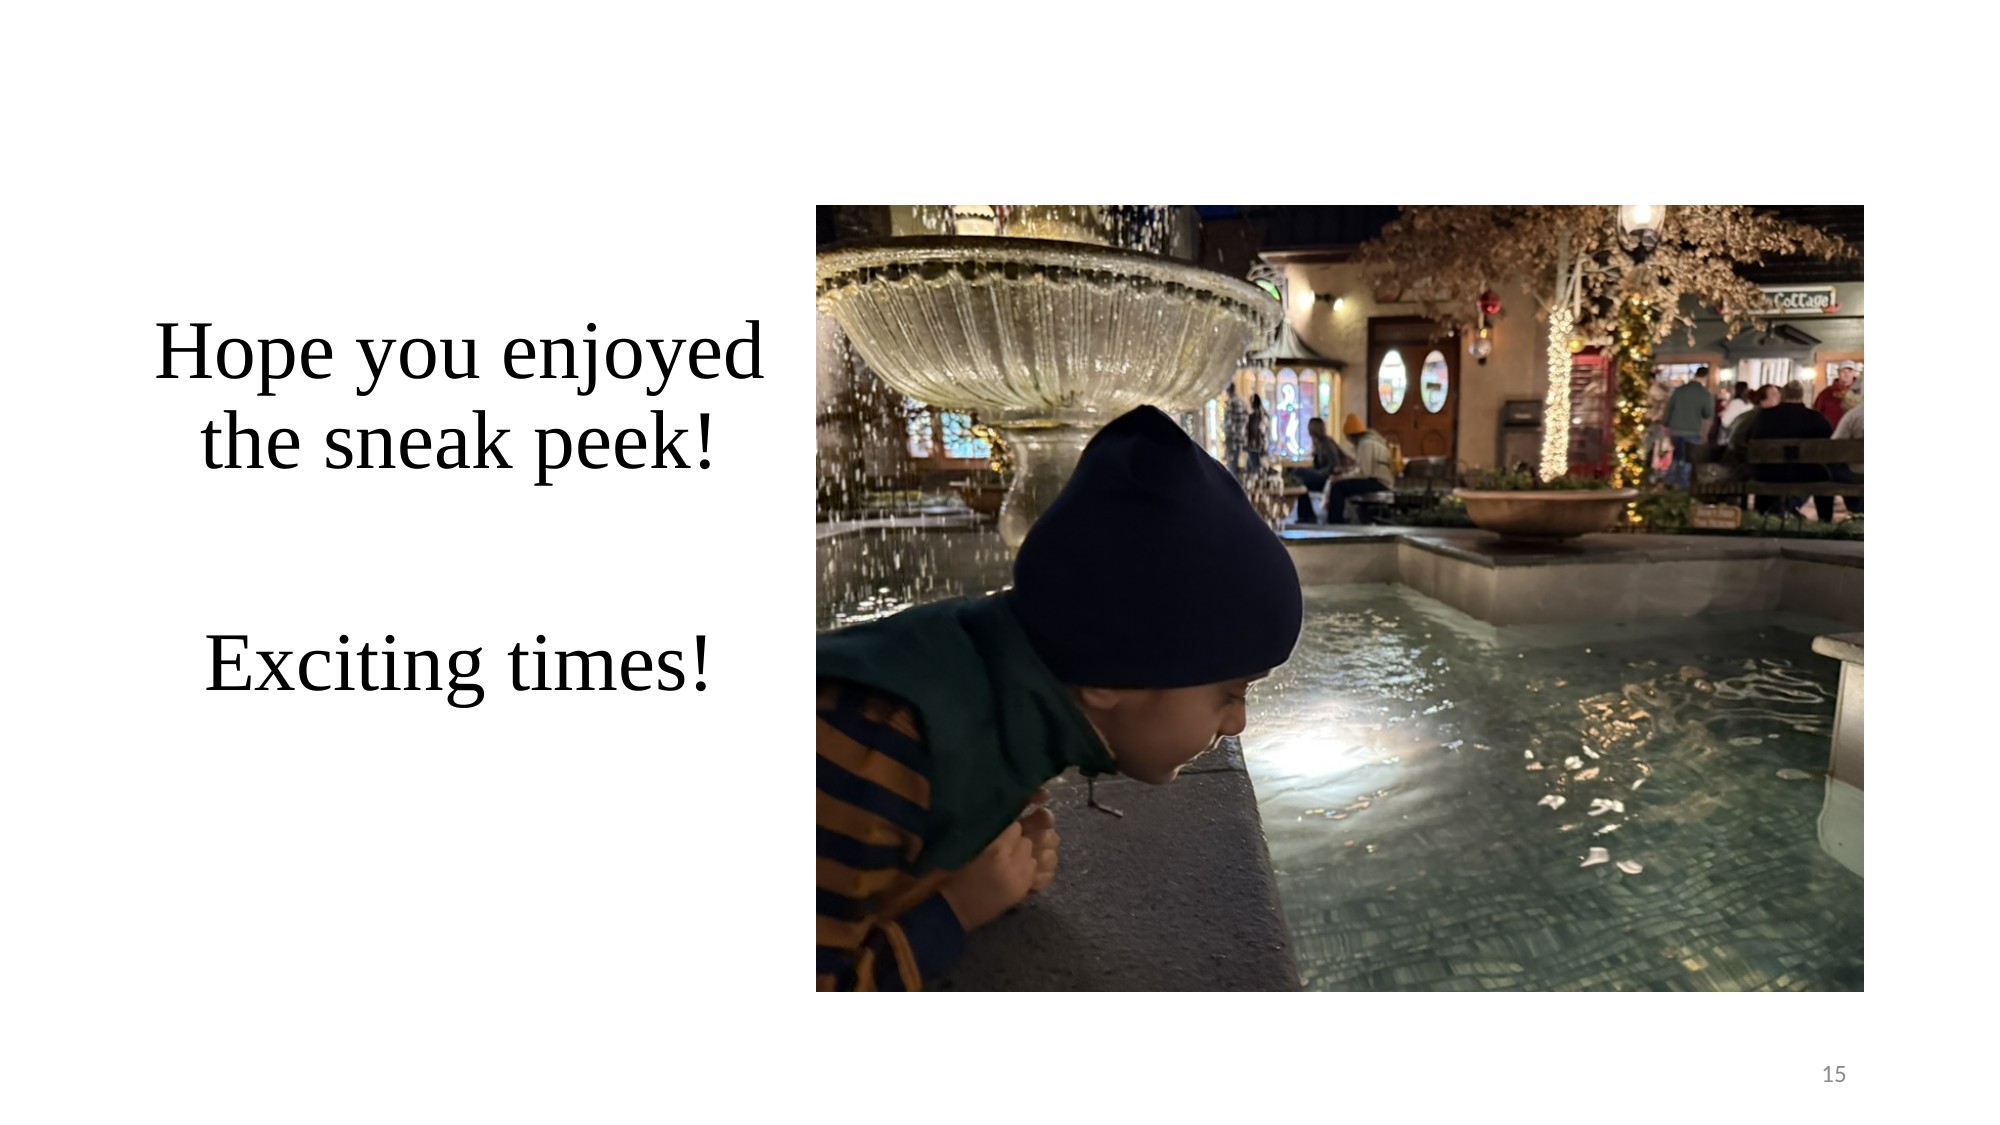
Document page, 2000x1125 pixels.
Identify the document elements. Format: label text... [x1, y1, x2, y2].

slide_number 15 [1412, 1042, 1862, 1103]
list Hope you enjoyed the sneak peek! Exciting times! [137, 299, 783, 1014]
picture [816, 205, 1864, 992]
